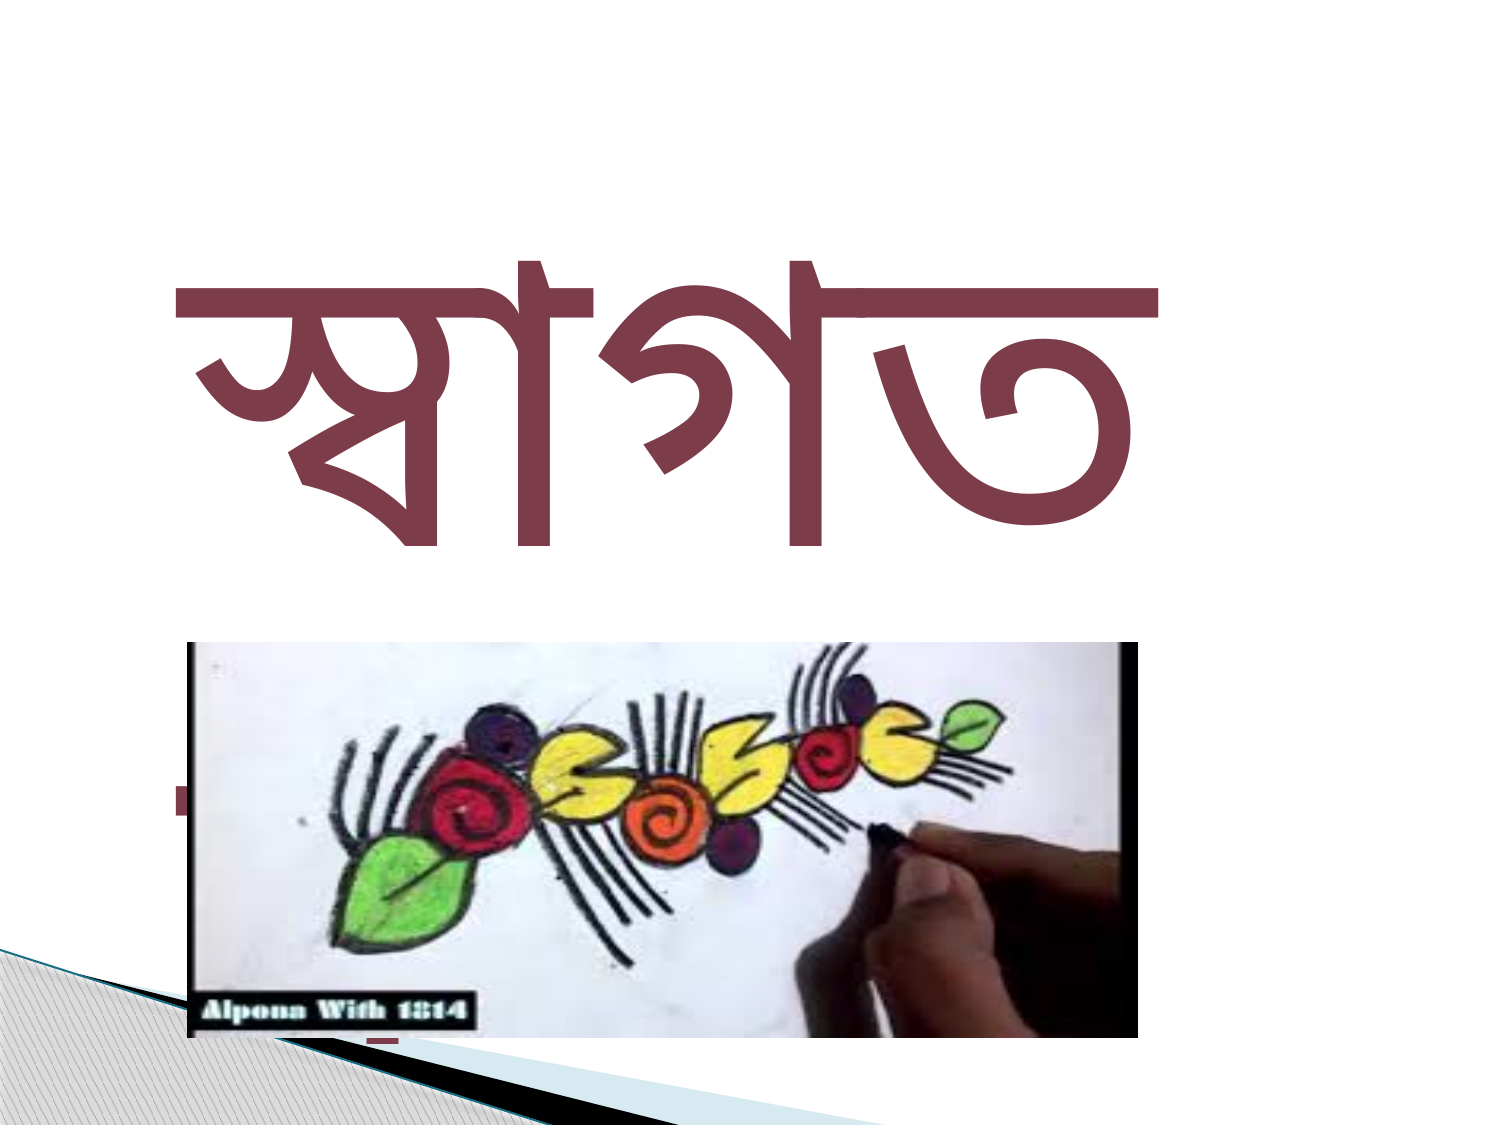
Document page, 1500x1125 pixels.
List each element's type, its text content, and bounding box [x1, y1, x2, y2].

text_box স্বাগতম [166, 124, 1363, 1125]
picture [187, 642, 1138, 1038]
